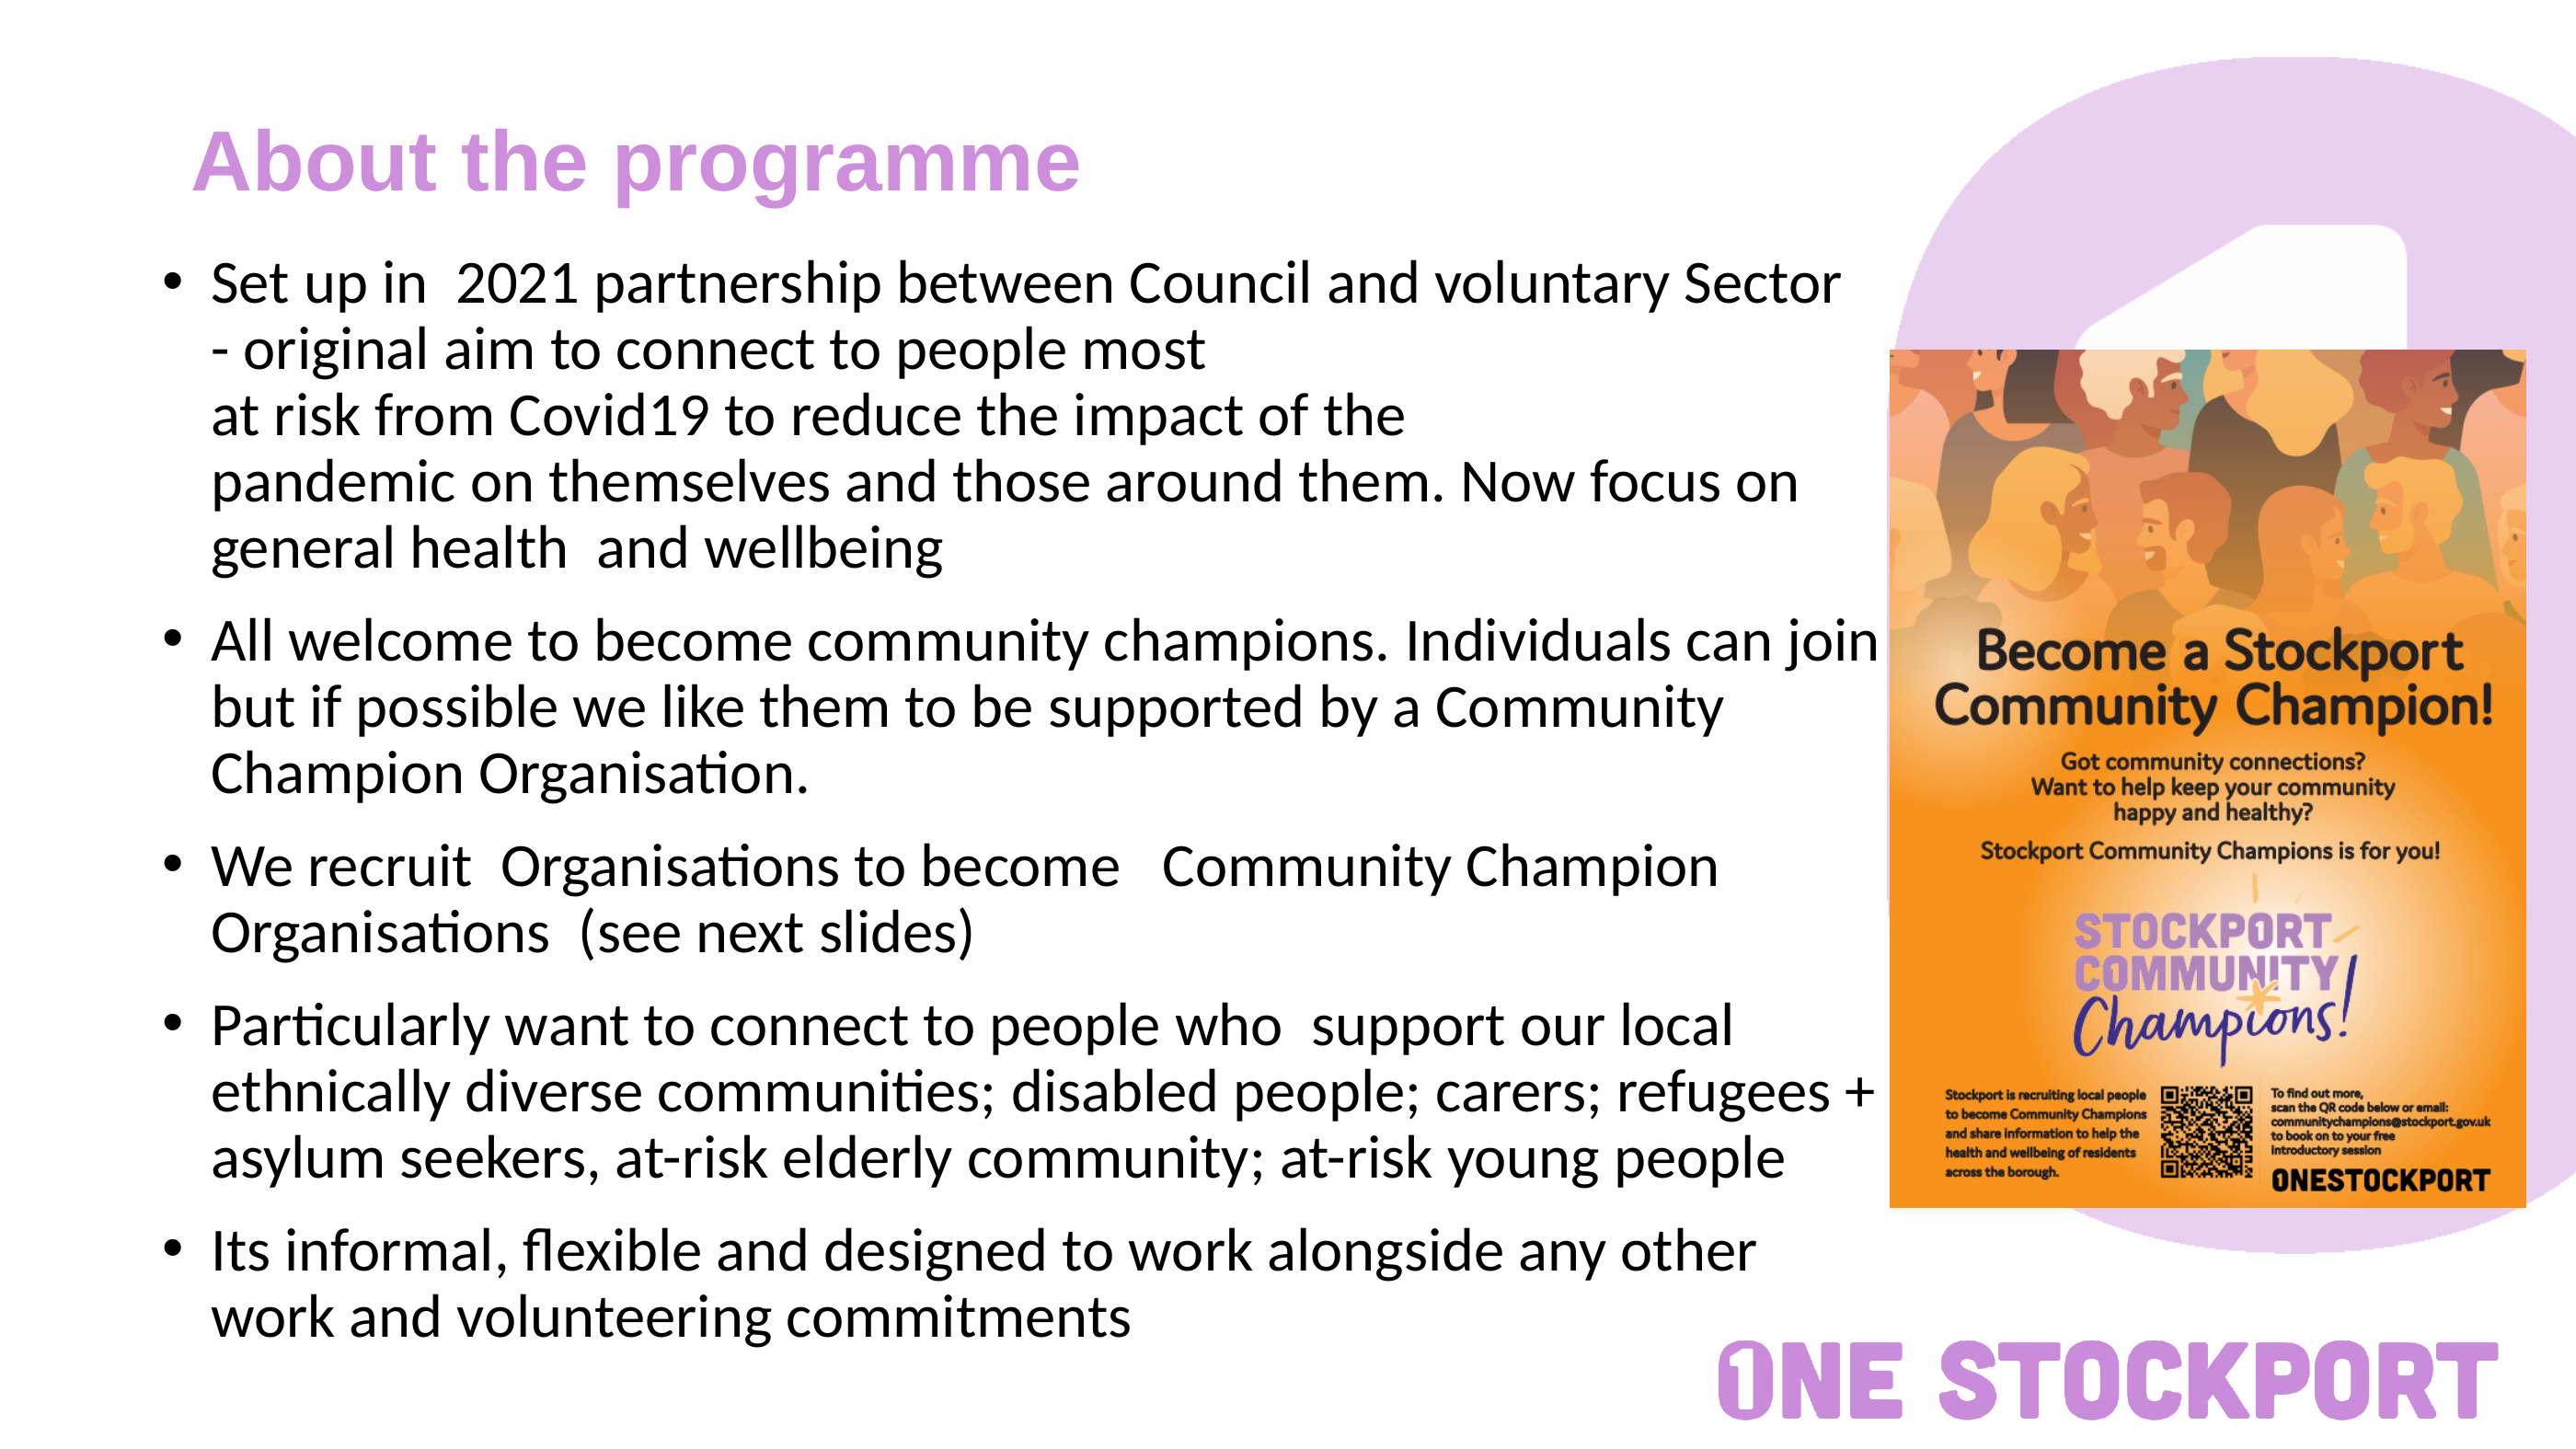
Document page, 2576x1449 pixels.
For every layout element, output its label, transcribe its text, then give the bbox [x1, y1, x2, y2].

picture [1890, 349, 2526, 1208]
picture [1714, 1337, 2504, 1430]
title About the programme [177, 50, 2399, 257]
list Set up in 2021 partnership between Council and voluntary Sector - original aim to connect to people most at risk from Covid19 to reduce the impact of the pandemic on themselves and those around them. Now focus on general health and wellbeing ​ All welcome to become community champions. Individuals can join but if possible we like them to be supported by a Community Champion Organisation. We recruit Organisations to become Community Champion Organisations (see next slides) Particularly want to connect to people who support our local ethnically diverse communities; ​​disabled people;​​ carers;​​ refugees + asylum seekers,​​ at-risk elderly community; ​​at-risk young people​ Its informal, flexible and designed to work alongside any other work and volunteering commitments [148, 243, 1898, 1388]
